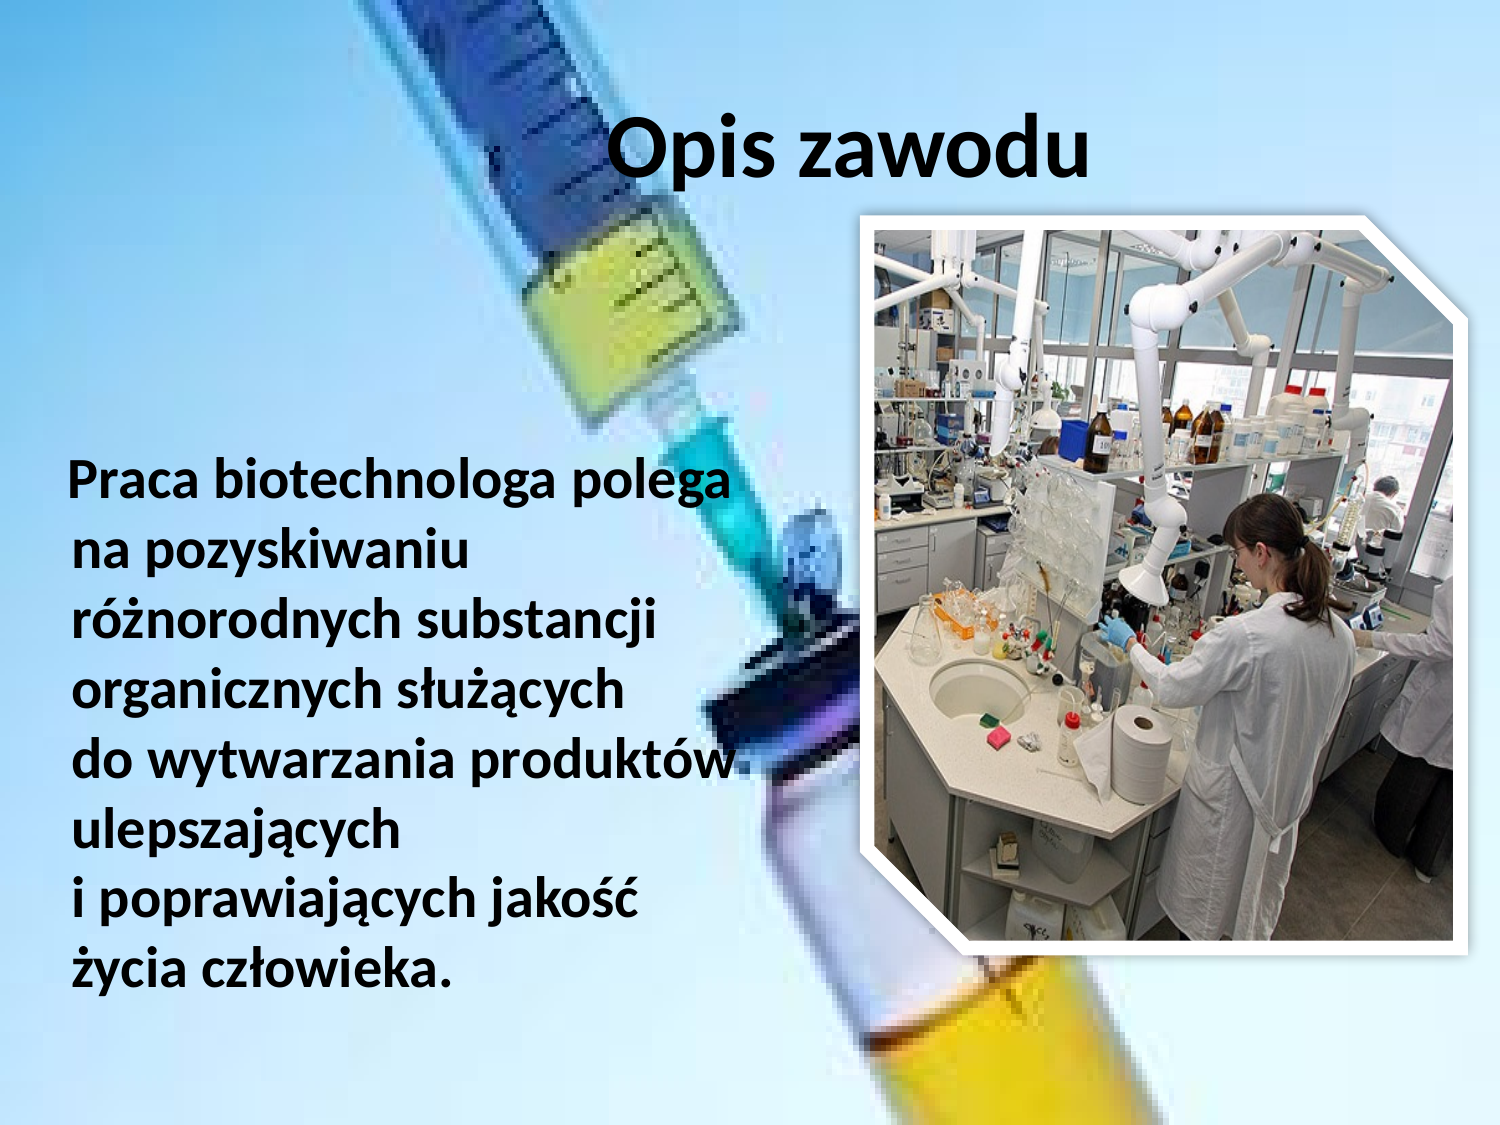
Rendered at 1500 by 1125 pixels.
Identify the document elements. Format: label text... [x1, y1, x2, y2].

picture [0, 0, 1500, 1125]
title Opis zawodu [398, 46, 1301, 235]
list Praca biotechnologa polega na pozyskiwaniu różnorodnych substancji organicznych służących do wytwarzania produktów ulepszających i poprawiających jakość życia człowieka. [0, 351, 774, 1073]
